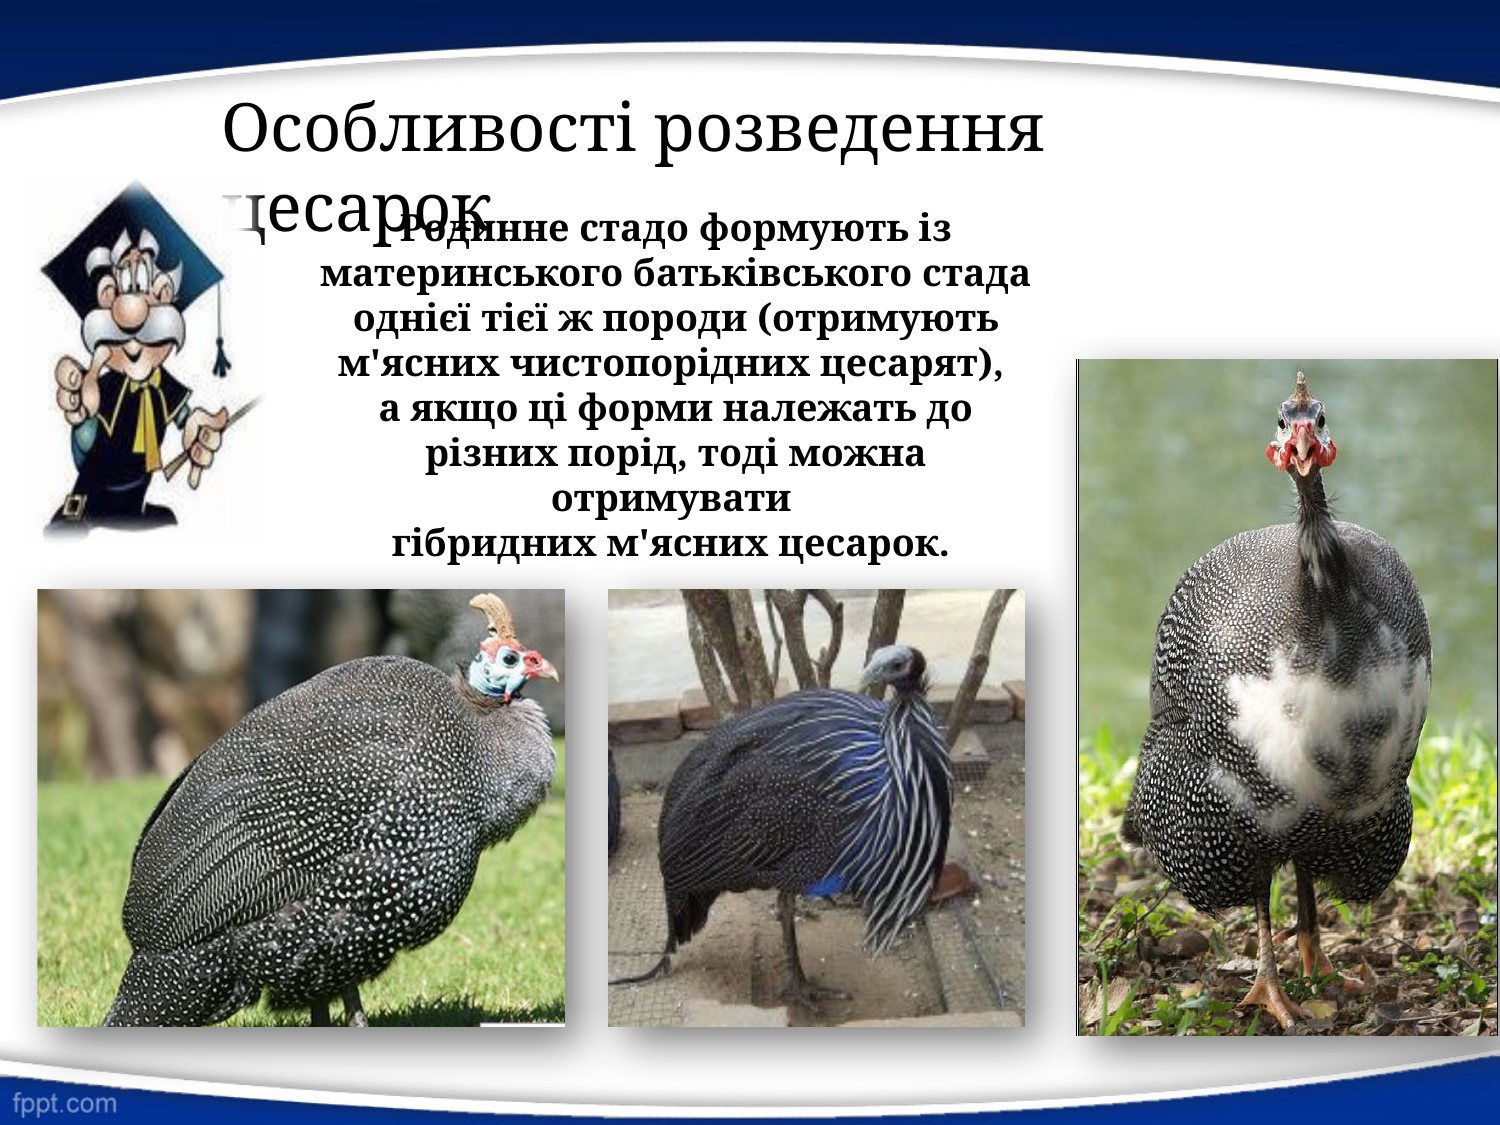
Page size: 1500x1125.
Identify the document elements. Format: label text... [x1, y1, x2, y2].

text_box Родинне стадо формують із материнського батьківського стада однієї тієї ж породи (отримують м'ясних чистопорідних цесарят), а якщо ці форми належать до різних порід, тоді можна отримувати гіб­ридних м'ясних цесарок. [301, 196, 1052, 571]
picture [0, 0, 1500, 1125]
text_box Особливості розведення цесарок [206, 77, 1341, 252]
